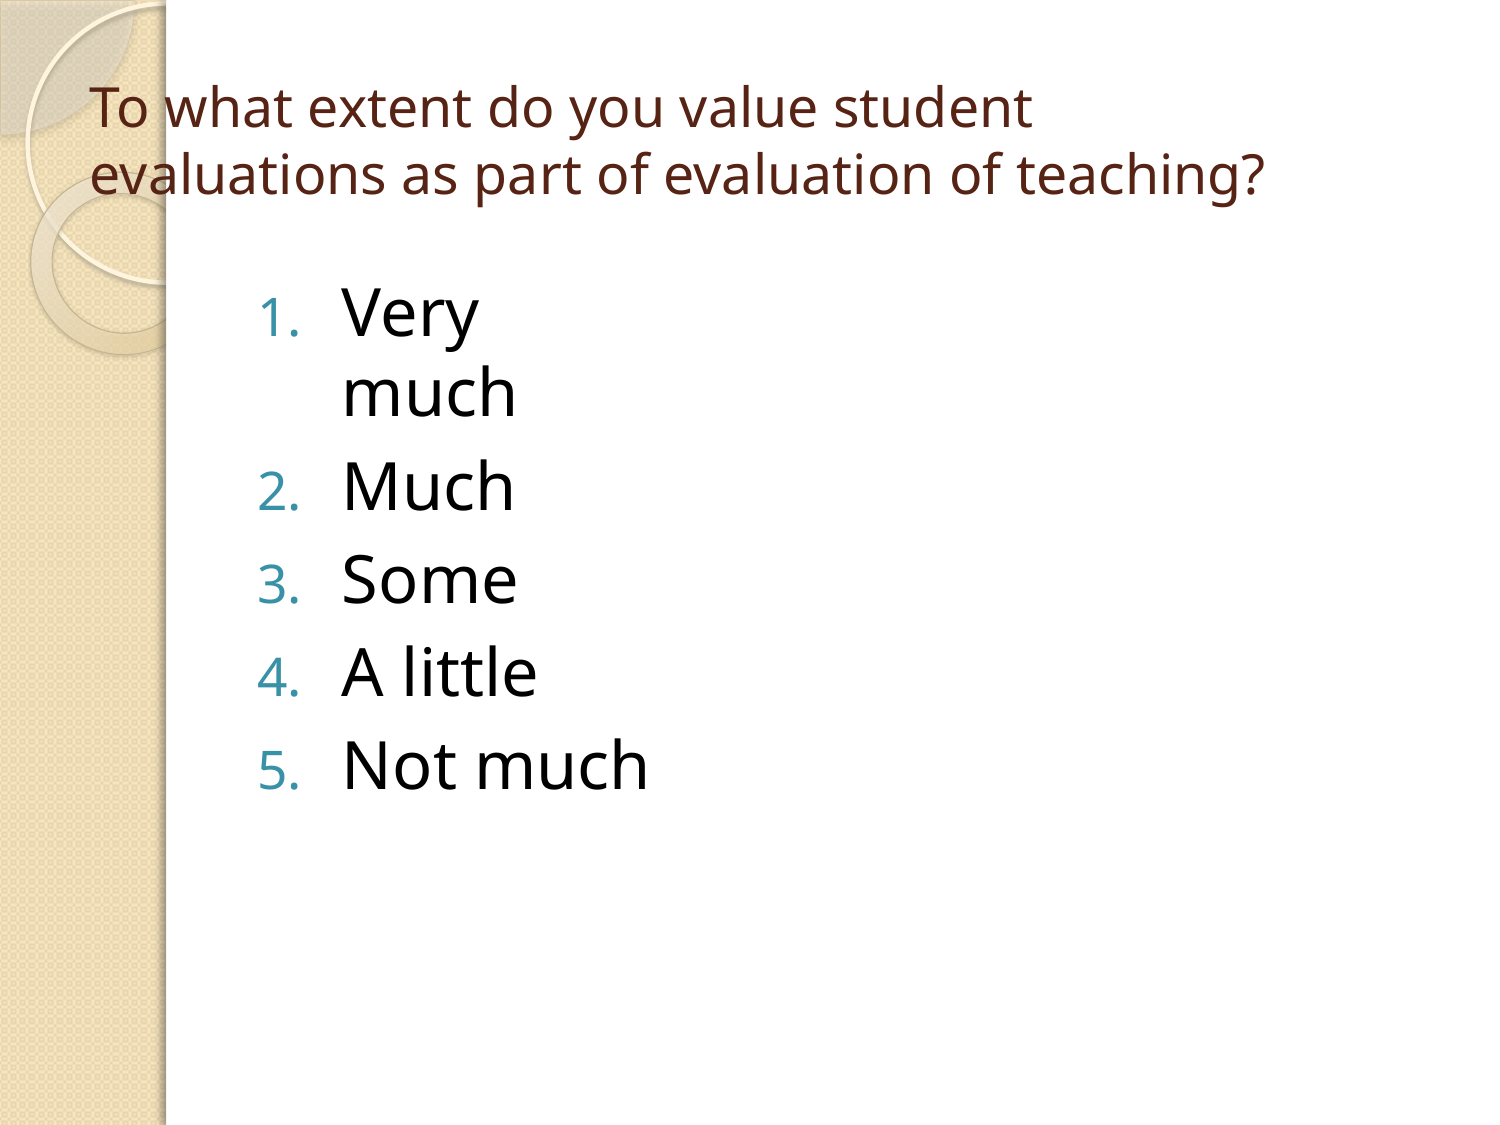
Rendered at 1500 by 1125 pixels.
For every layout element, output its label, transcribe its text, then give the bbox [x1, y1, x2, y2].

title To what extent do you value student evaluations as part of evaluation of teaching? [75, 45, 1305, 233]
list Very much Much Some A little Not much [229, 262, 675, 1025]
